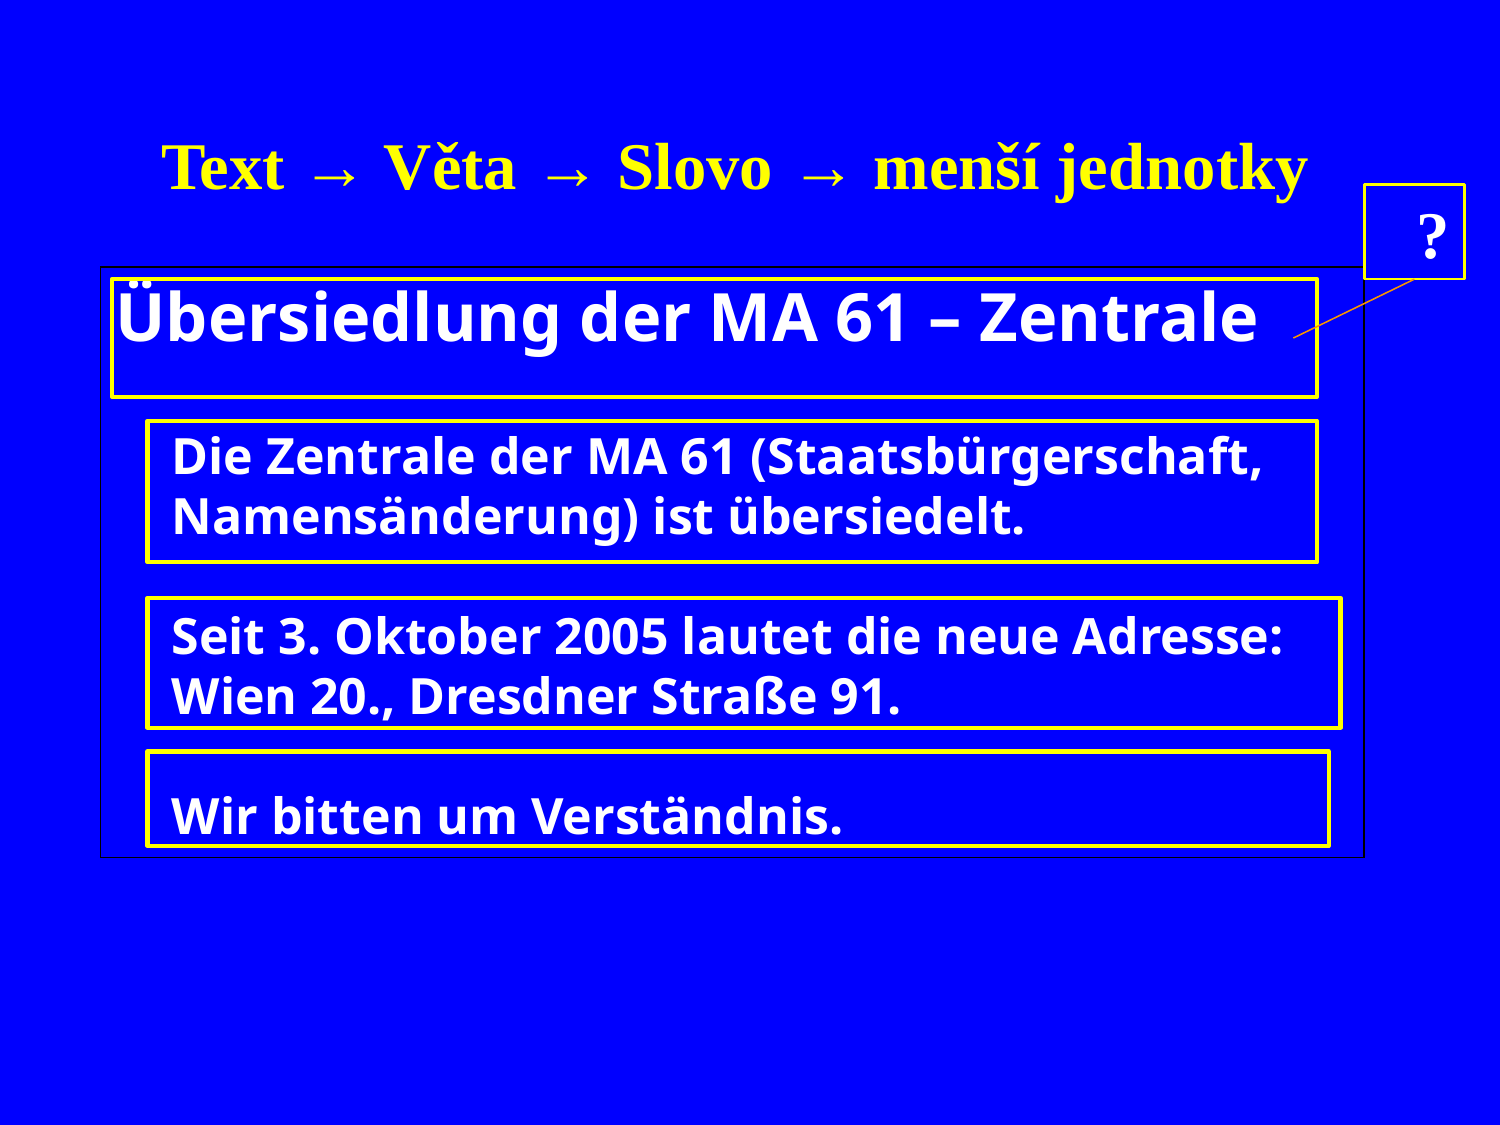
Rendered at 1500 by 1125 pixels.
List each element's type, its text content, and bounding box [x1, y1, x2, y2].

text_box [145, 419, 1319, 564]
title Text → Věta → Slovo → menší jednotky [41, 99, 1448, 226]
text_box [145, 749, 1331, 848]
text_box ? [1364, 184, 1465, 280]
text_box [145, 596, 1343, 730]
list Übersiedlung der MA 61 – Zentrale Die Zentrale der MA 61 (Staatsbürgerschaft, Namensänderung) ist übersiedelt. Seit 3. Oktober 2005 lautet die neue Adresse: Wien 20., Dresdner Straße 91. Wir bitten um Verständnis. [100, 266, 1365, 858]
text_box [1293, 280, 1415, 339]
text_box [110, 277, 1319, 399]
